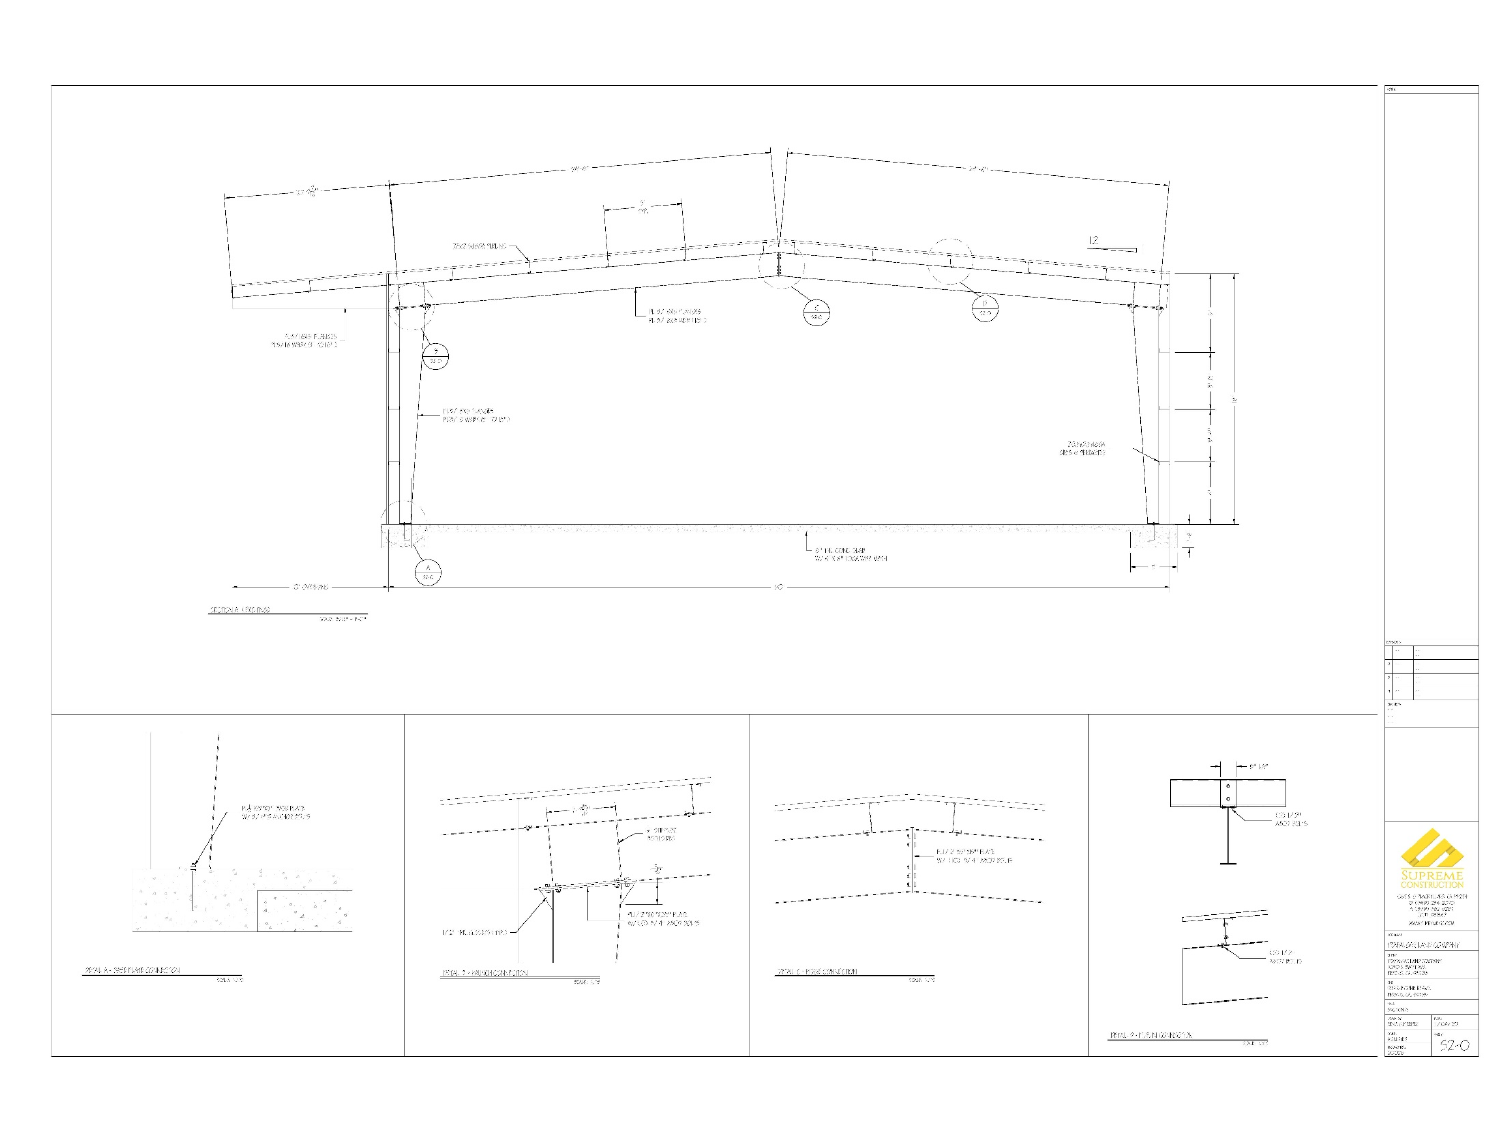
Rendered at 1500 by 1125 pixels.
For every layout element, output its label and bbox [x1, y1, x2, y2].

list [0, 59, 1500, 1060]
